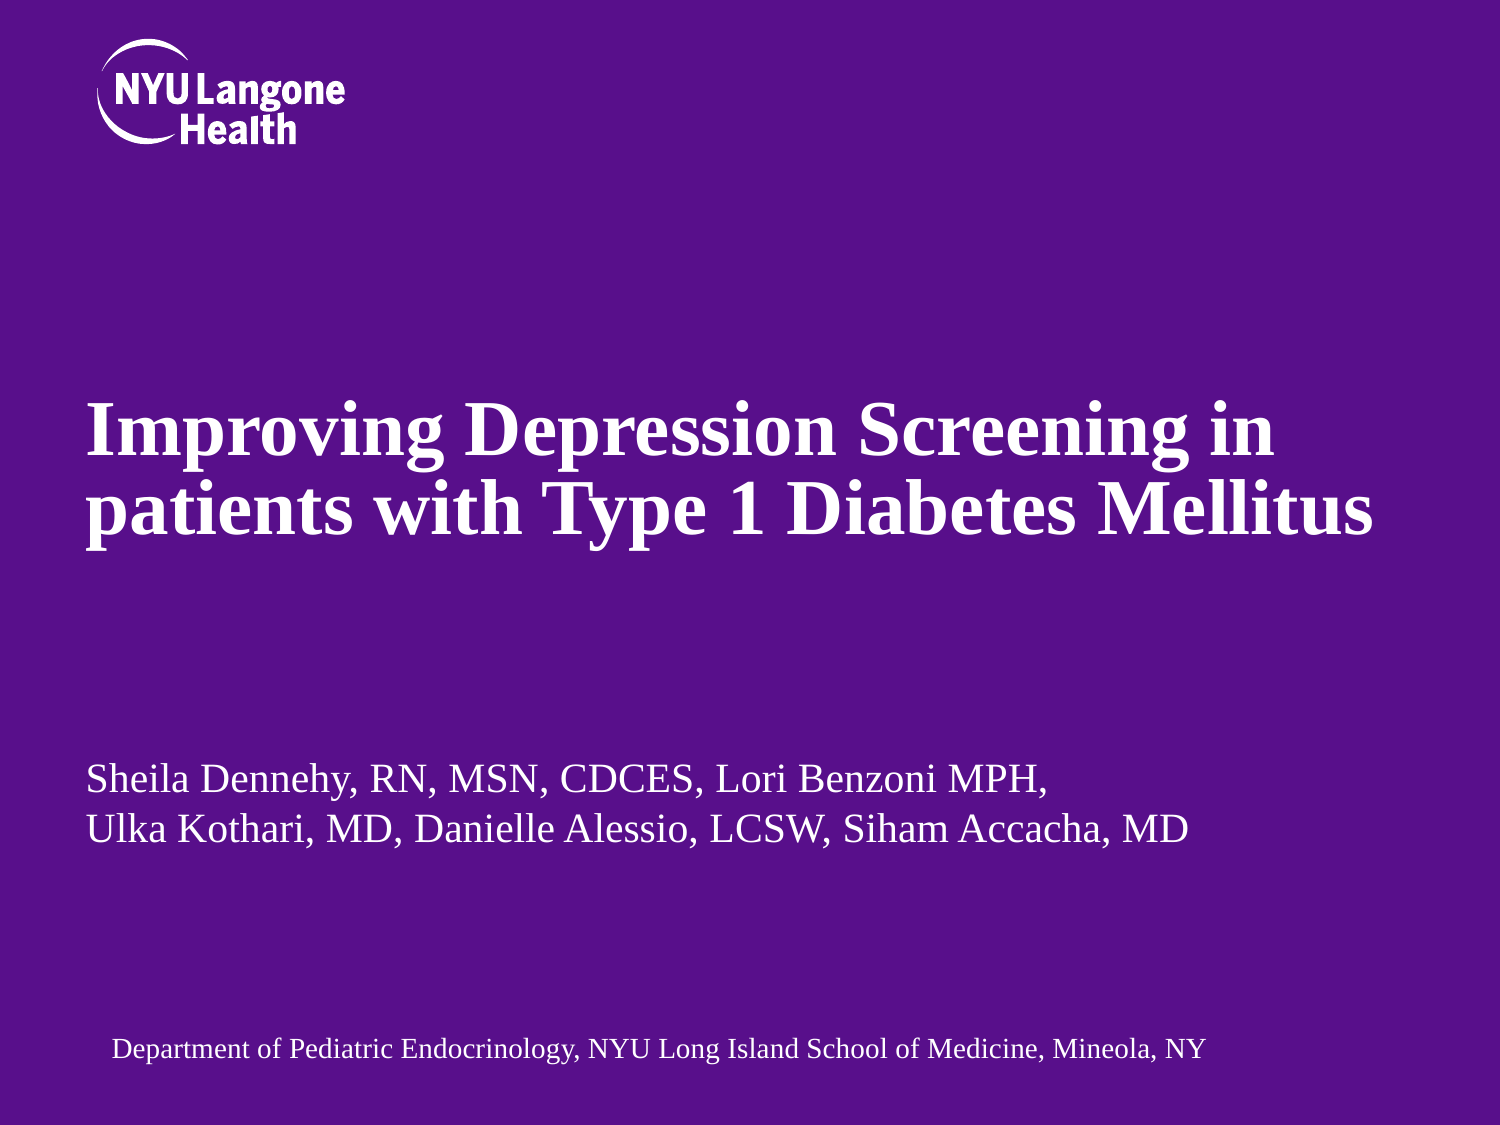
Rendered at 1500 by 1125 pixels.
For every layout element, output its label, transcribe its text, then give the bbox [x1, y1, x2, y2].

subtitle Sheila Dennehy, RN, MSN, CDCES, Lori Benzoni MPH, Ulka Kothari, MD, Danielle Alessio, LCSW, Siham Accacha, MD [85, 725, 1196, 877]
list Department of Pediatric Endocrinology, NYU Long Island School of Medicine, Mineola, NY [111, 1017, 1322, 1076]
title Improving Depression Screening in patients with Type 1 Diabetes Mellitus [85, 202, 1420, 741]
